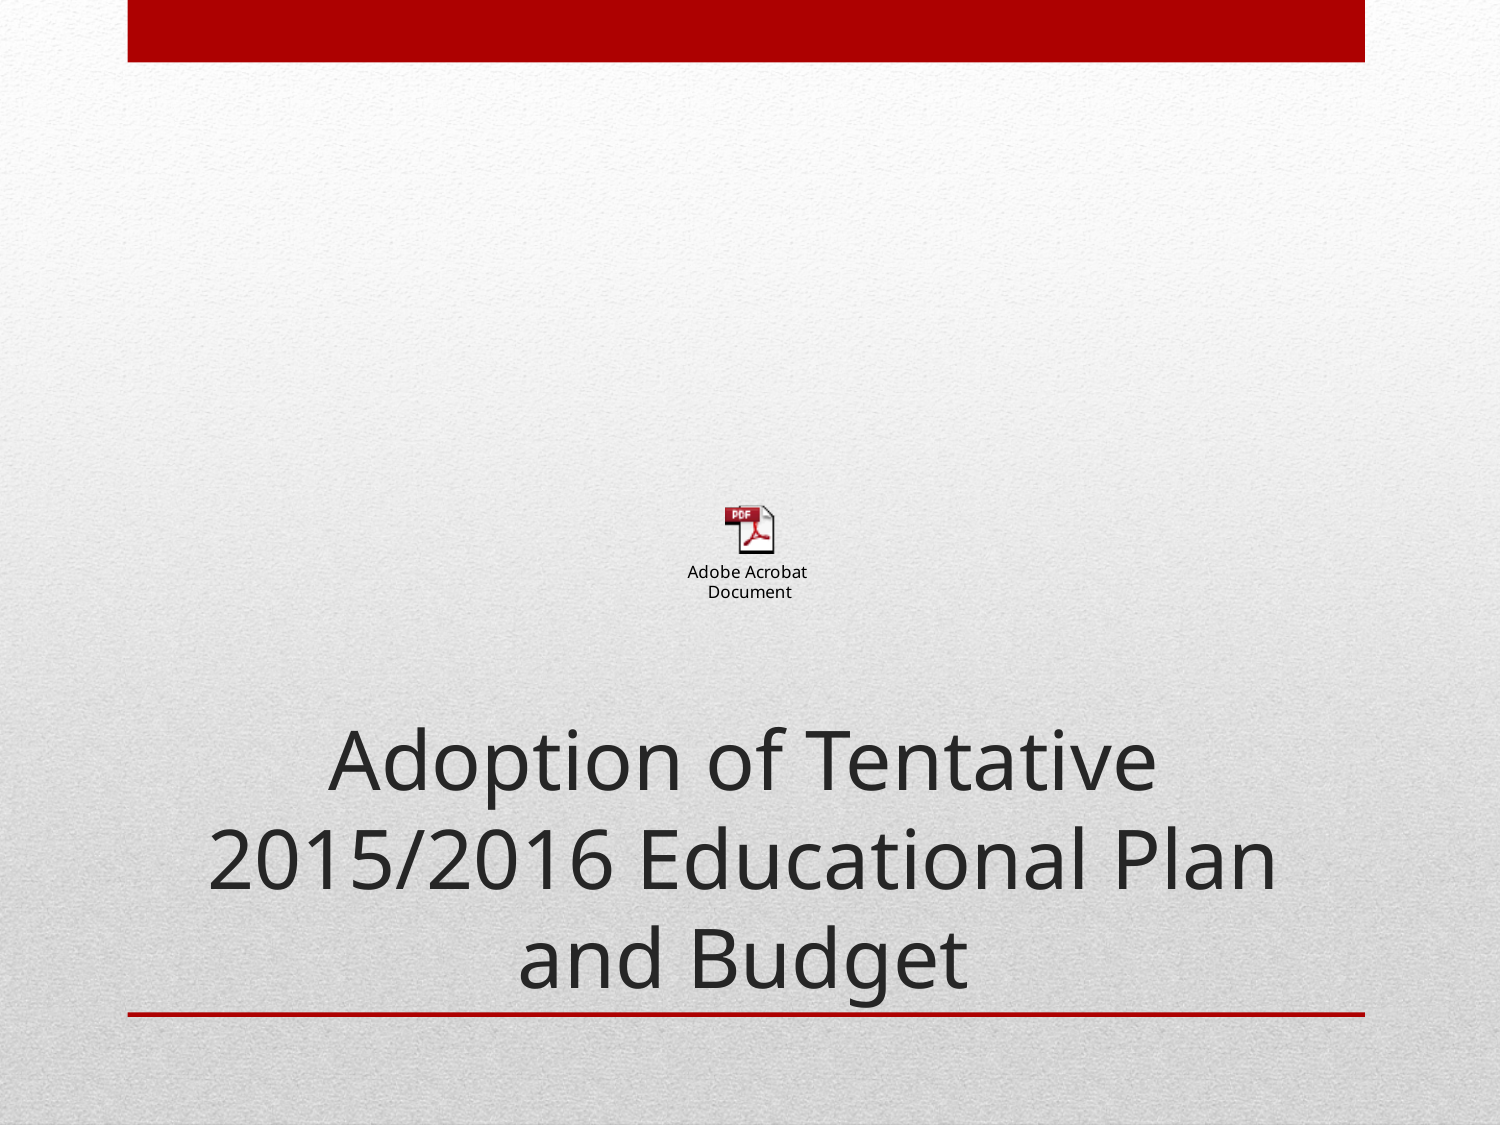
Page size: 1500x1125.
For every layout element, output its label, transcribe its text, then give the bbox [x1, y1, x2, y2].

title Adoption of Tentative 2015/2016 Educational Plan and Budget [187, 699, 1300, 1013]
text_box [674, 503, 826, 622]
